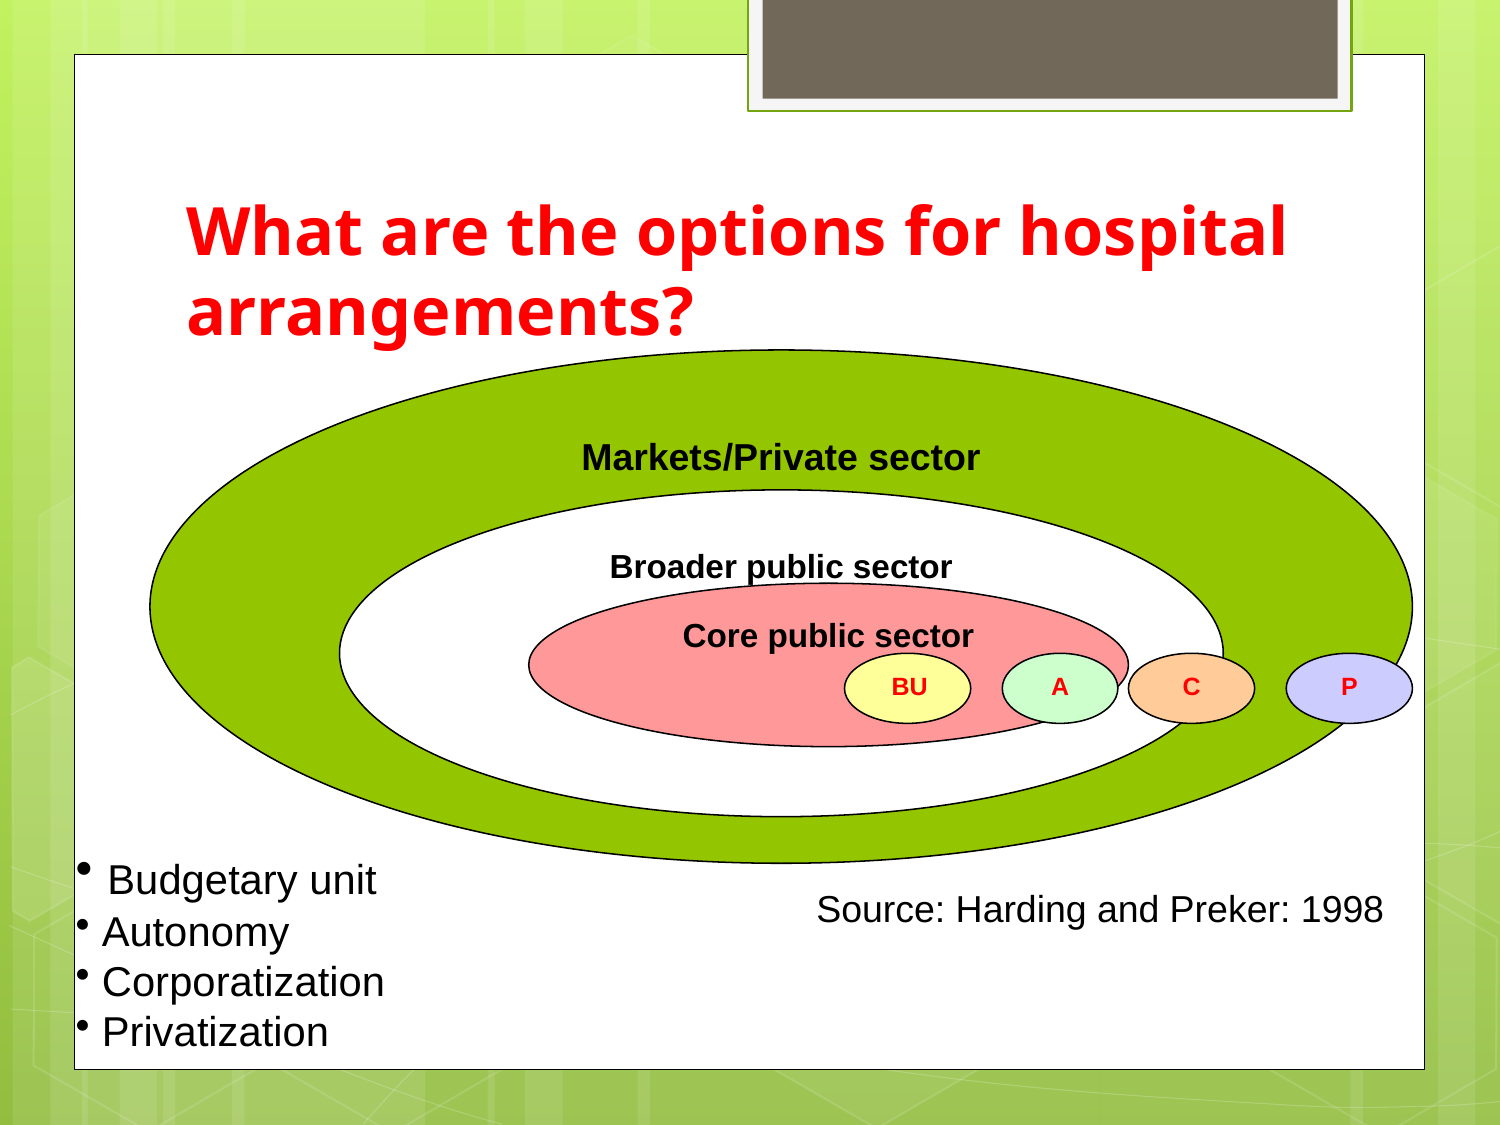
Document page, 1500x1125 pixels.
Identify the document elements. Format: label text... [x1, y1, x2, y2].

title What are the options for hospital arrangements? [171, 168, 1324, 348]
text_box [149, 349, 1413, 864]
text_box Source: Harding and Preker: 1998 [801, 877, 1400, 937]
text_box Budgetary unit Autonomy Corporatization Privatization [60, 837, 401, 1063]
